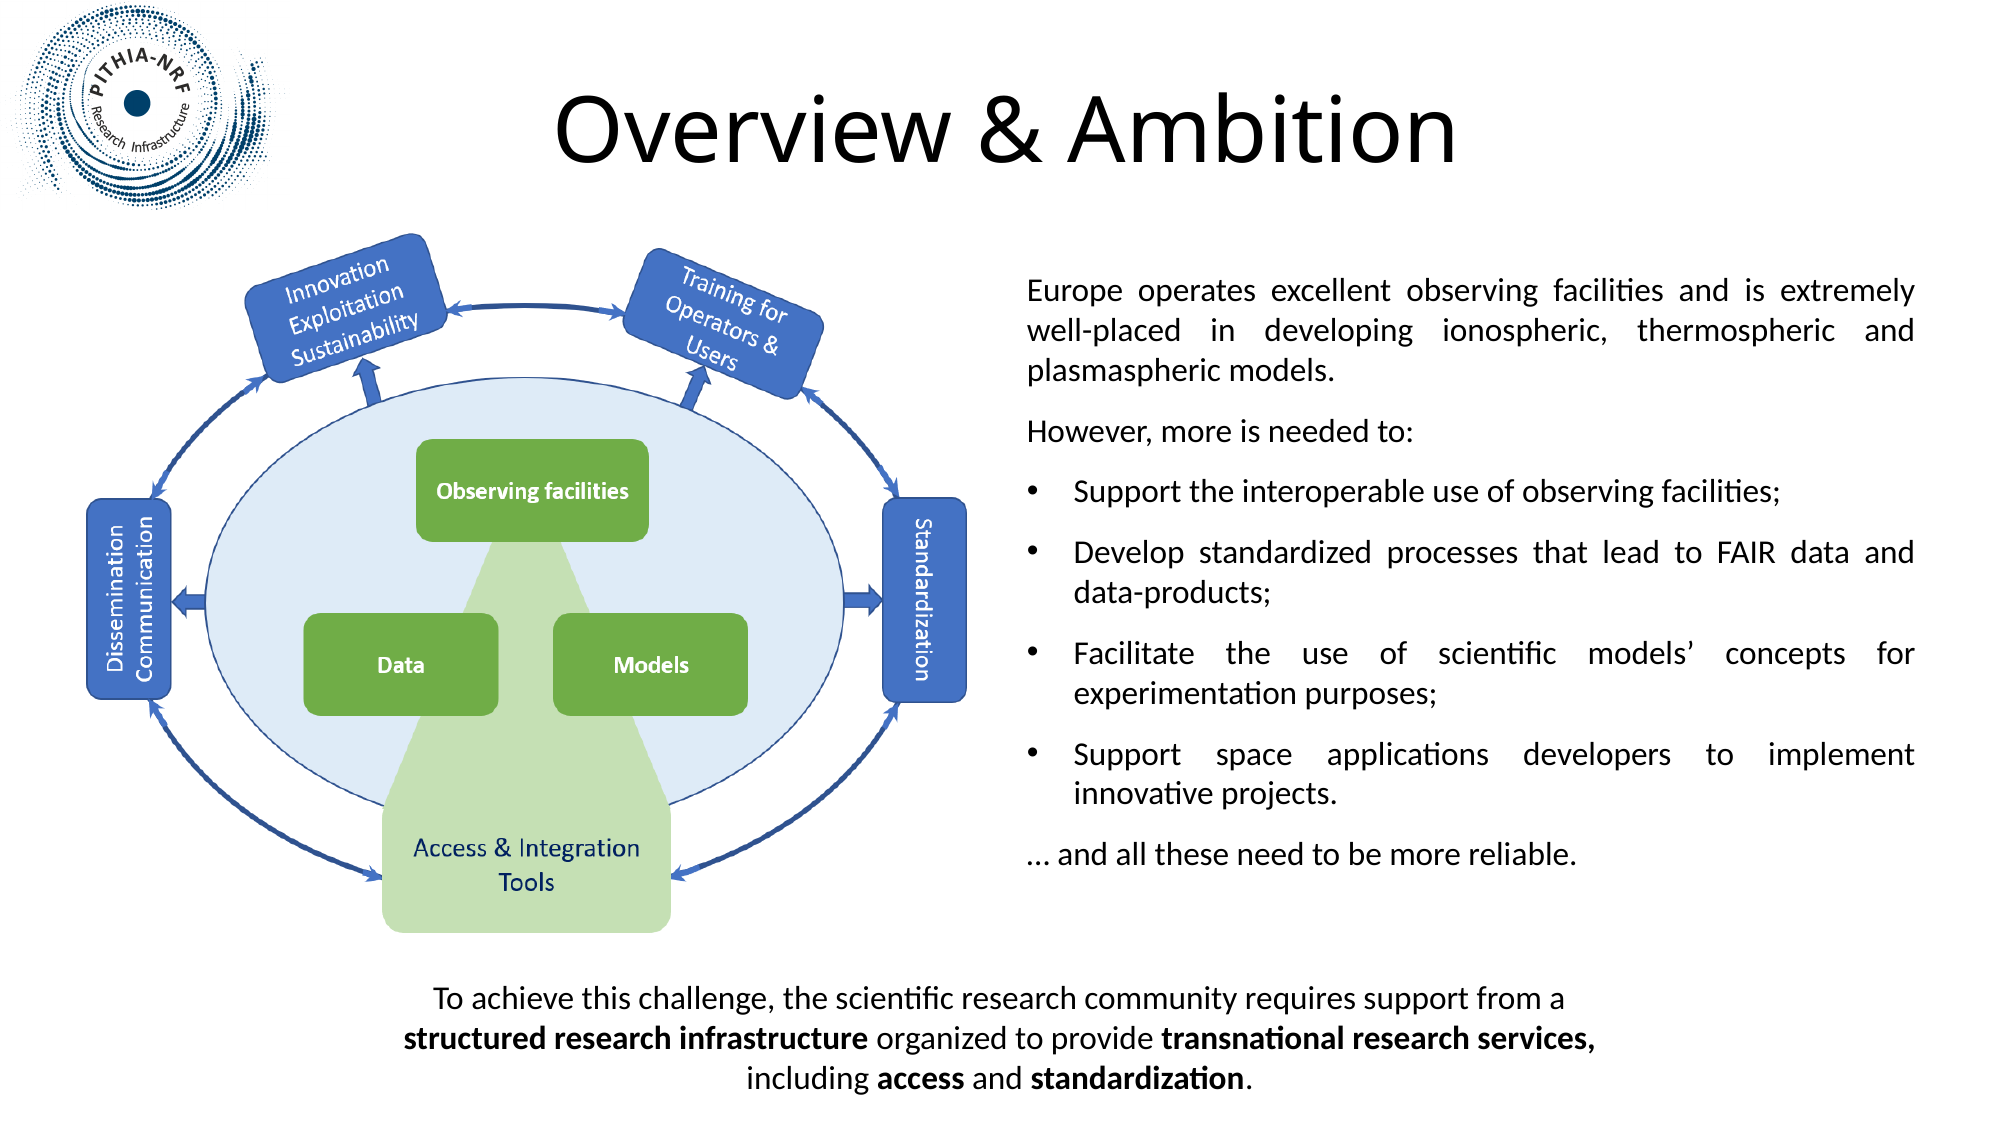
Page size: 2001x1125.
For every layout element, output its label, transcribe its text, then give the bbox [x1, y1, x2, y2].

picture [0, 1, 988, 950]
text_box To achieve this challenge, the scientific research community requires support from a structured research infrastructure organized to provide transnational research services, including access and standardization. [352, 969, 1647, 1104]
title Overview & Ambition [290, 24, 1870, 242]
text_box Europe operates excellent observing facilities and is extremely well-placed in developing ionospheric, thermospheric and plasmaspheric models. However, more is needed to: Support the interoperable use of observing facilities; Develop standardized processes that lead to FAIR data and data-products; Facilitate the use of scientific models’ concepts for experimentation purposes; Support space applications developers to implement innovative projects. … and all these need to be more reliable. [1012, 260, 1932, 880]
